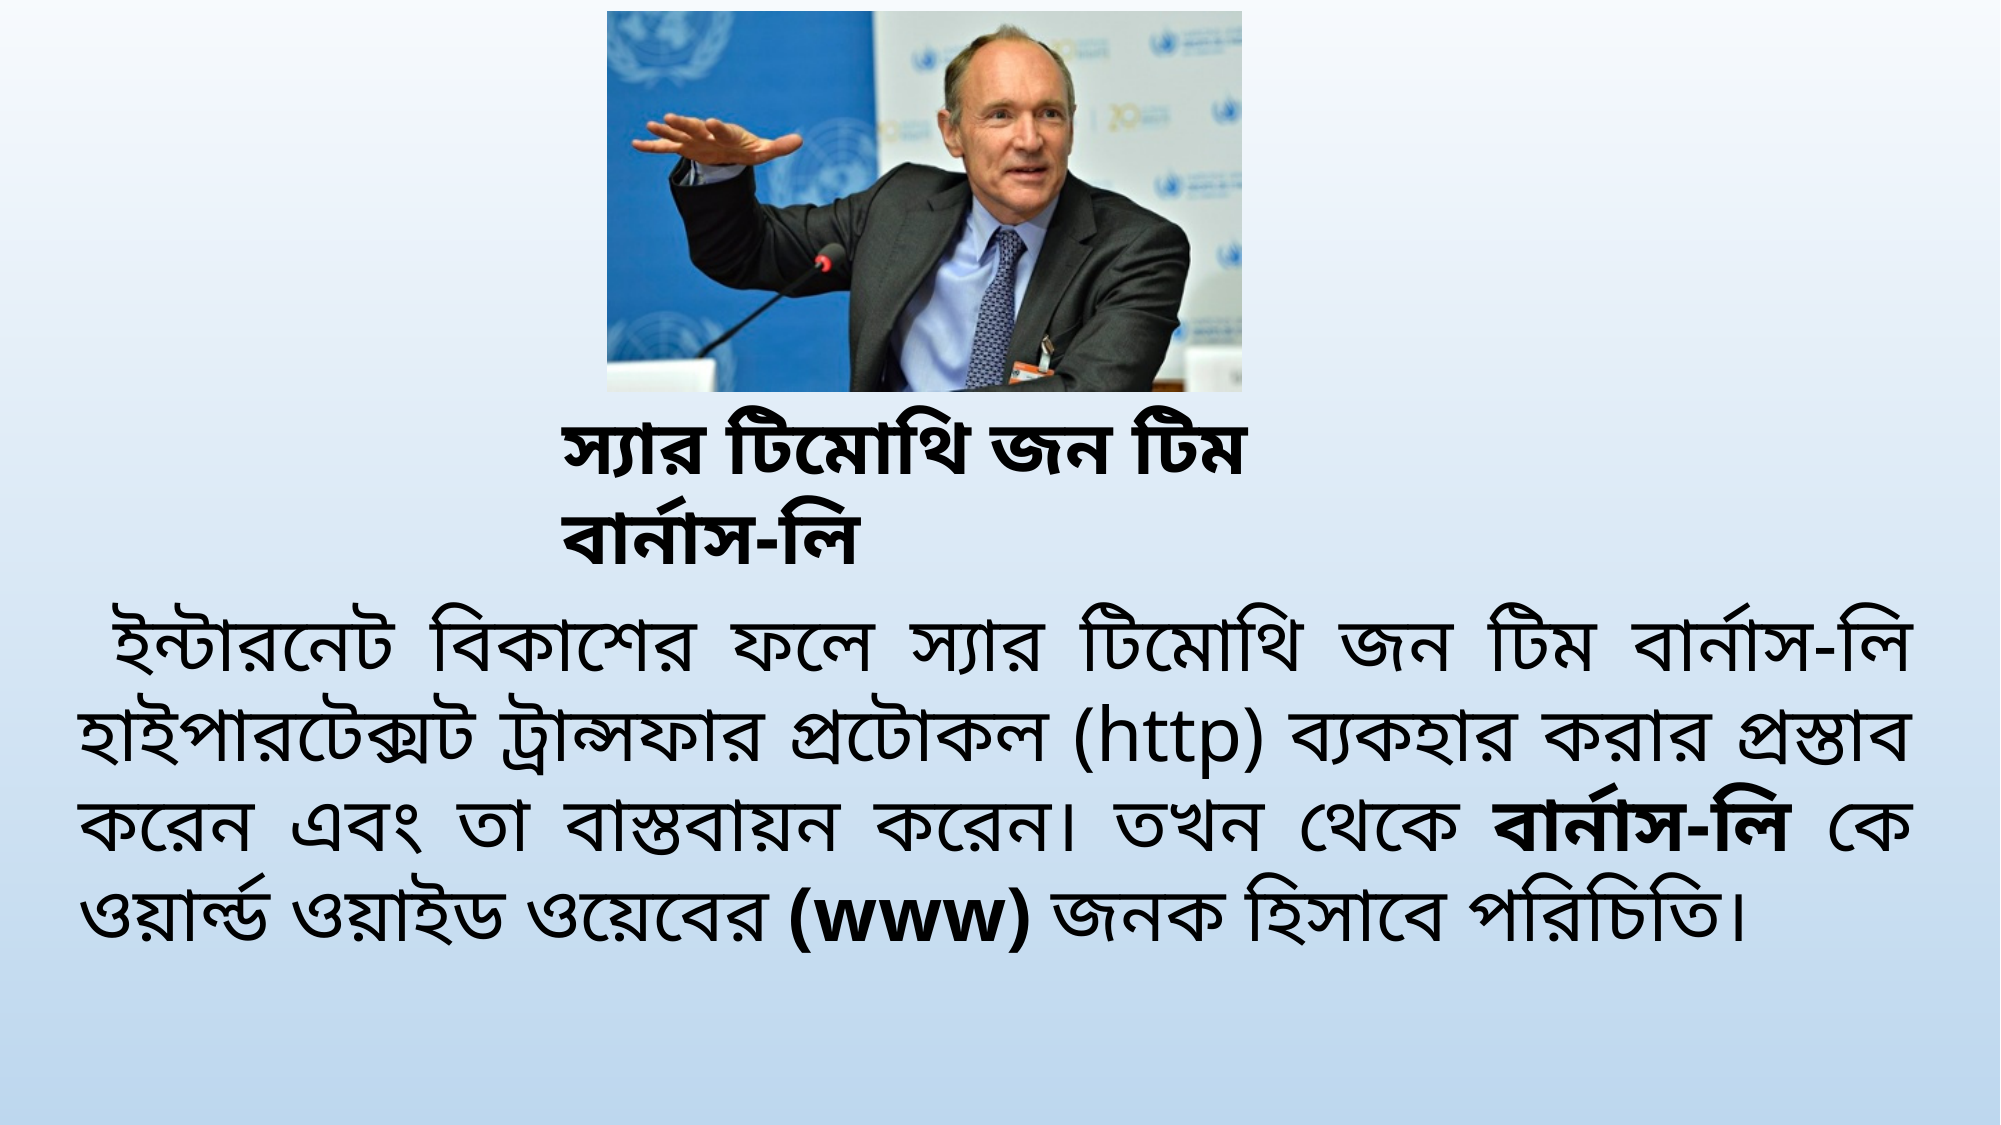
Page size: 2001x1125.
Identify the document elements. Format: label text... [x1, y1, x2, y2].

picture [607, 11, 1242, 392]
text_box স্যার টিমোথি জন টিম বার্নাস-লি [547, 392, 1377, 588]
text_box ইন্টারনেট বিকাশের ফলে স্যার টিমোথি জন টিম বার্নাস-লি হাইপারটেক্সট ট্রান্সফার প্রটোকল (http) ব্যকহার করার প্রস্তাব করেন এবং তা বাস্তবায়ন করেন। তখন থেকে বার্নাস-লি কে ওয়ার্ল্ড ওয়াইড ওয়েবের (www) জনক হিসাবে পরিচিতি। [63, 589, 1928, 965]
